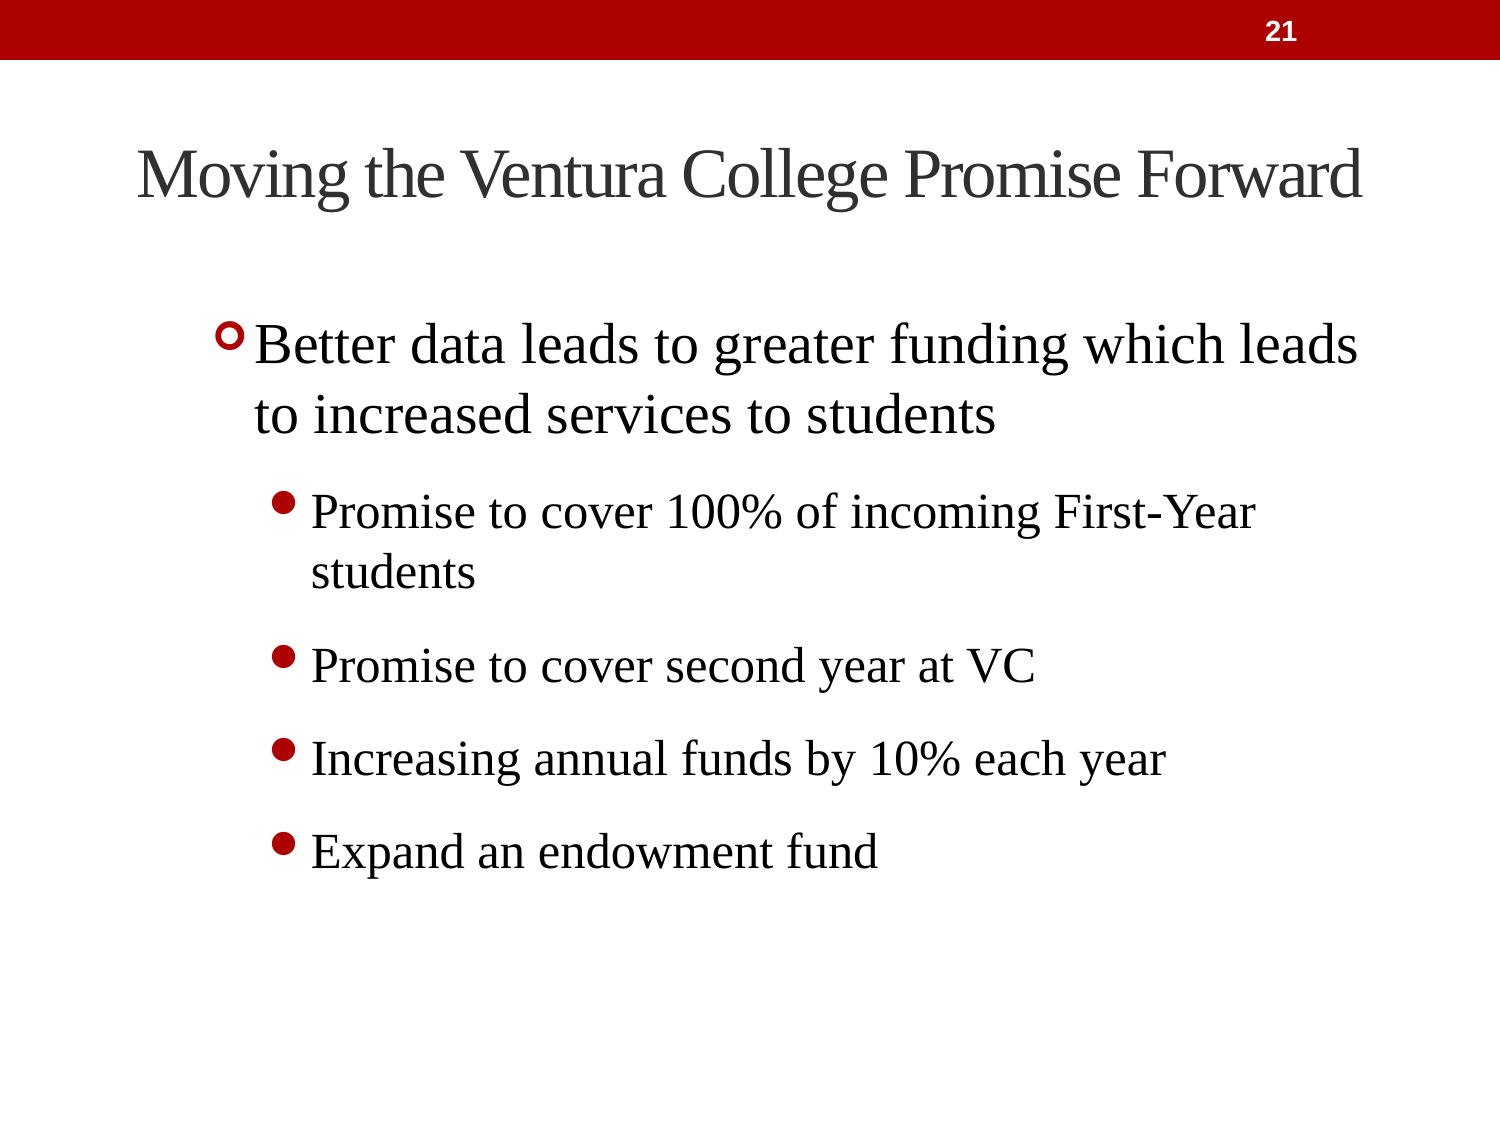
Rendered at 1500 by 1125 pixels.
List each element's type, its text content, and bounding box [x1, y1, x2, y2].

slide_number 21 [1250, 3, 1425, 57]
title Moving the Ventura College Promise Forward [75, 87, 1425, 250]
text_box Better data leads to greater funding which leads to increased services to students Promise to cover 100% of incoming First-Year students Promise to cover second year at VC Increasing annual funds by 10% each year Expand an endowment fund [197, 298, 1423, 888]
